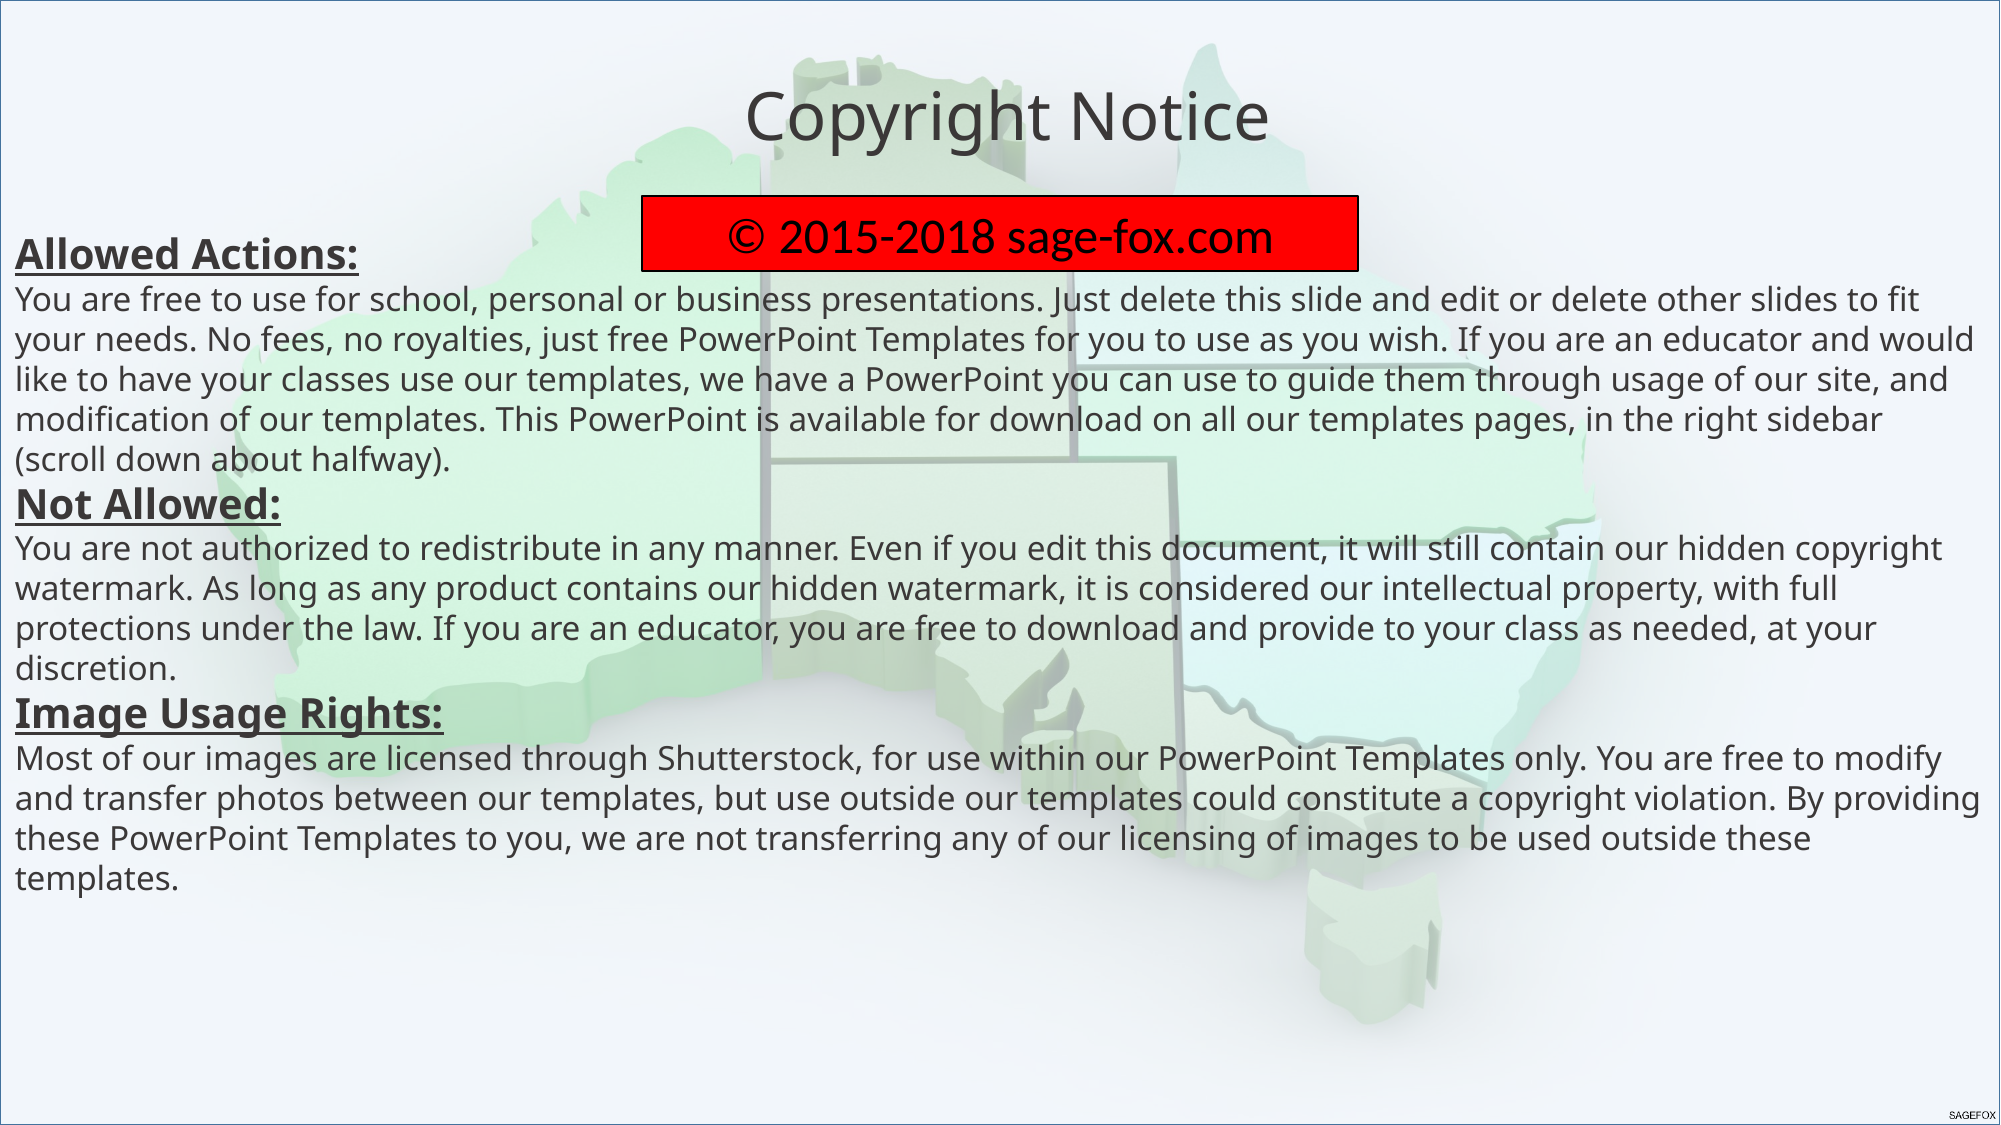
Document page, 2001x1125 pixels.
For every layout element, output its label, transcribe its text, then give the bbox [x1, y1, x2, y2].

title Copyright Notice [493, 60, 1524, 178]
text_box © 2015-2018 sage-fox.com [641, 196, 1358, 272]
text_box Allowed Actions: You are free to use for school, personal or business presentations. Just delete this slide and edit or delete other slides to fit your needs. No fees, no royalties, just free PowerPoint Templates for you to use as you wish. If you are an educator and would like to have your classes use our templates, we have a PowerPoint you can use to guide them through usage of our site, and modification of our templates. This PowerPoint is available for download on all our templates pages, in the right sidebar (scroll down about halfway). Not Allowed: You are not authorized to redistribute in any manner. Even if you edit this document, it will still contain our hidden copyright watermark. As long as any product contains our hidden watermark, it is considered our intellectual property, with full protections under the law. If you are an educator, you are free to download and provide to your class as needed, at your discretion. Image Usage Rights: Most of our images are licensed through Shutterstock, for use within our PowerPoint Templates only. You are free to modify and transfer photos between our templates, but use outside our templates could constitute a copyright violation. By providing these PowerPoint Templates to you, we are not transferring any of our licensing of images to be used outside these templates. [0, 0, 2000, 1125]
